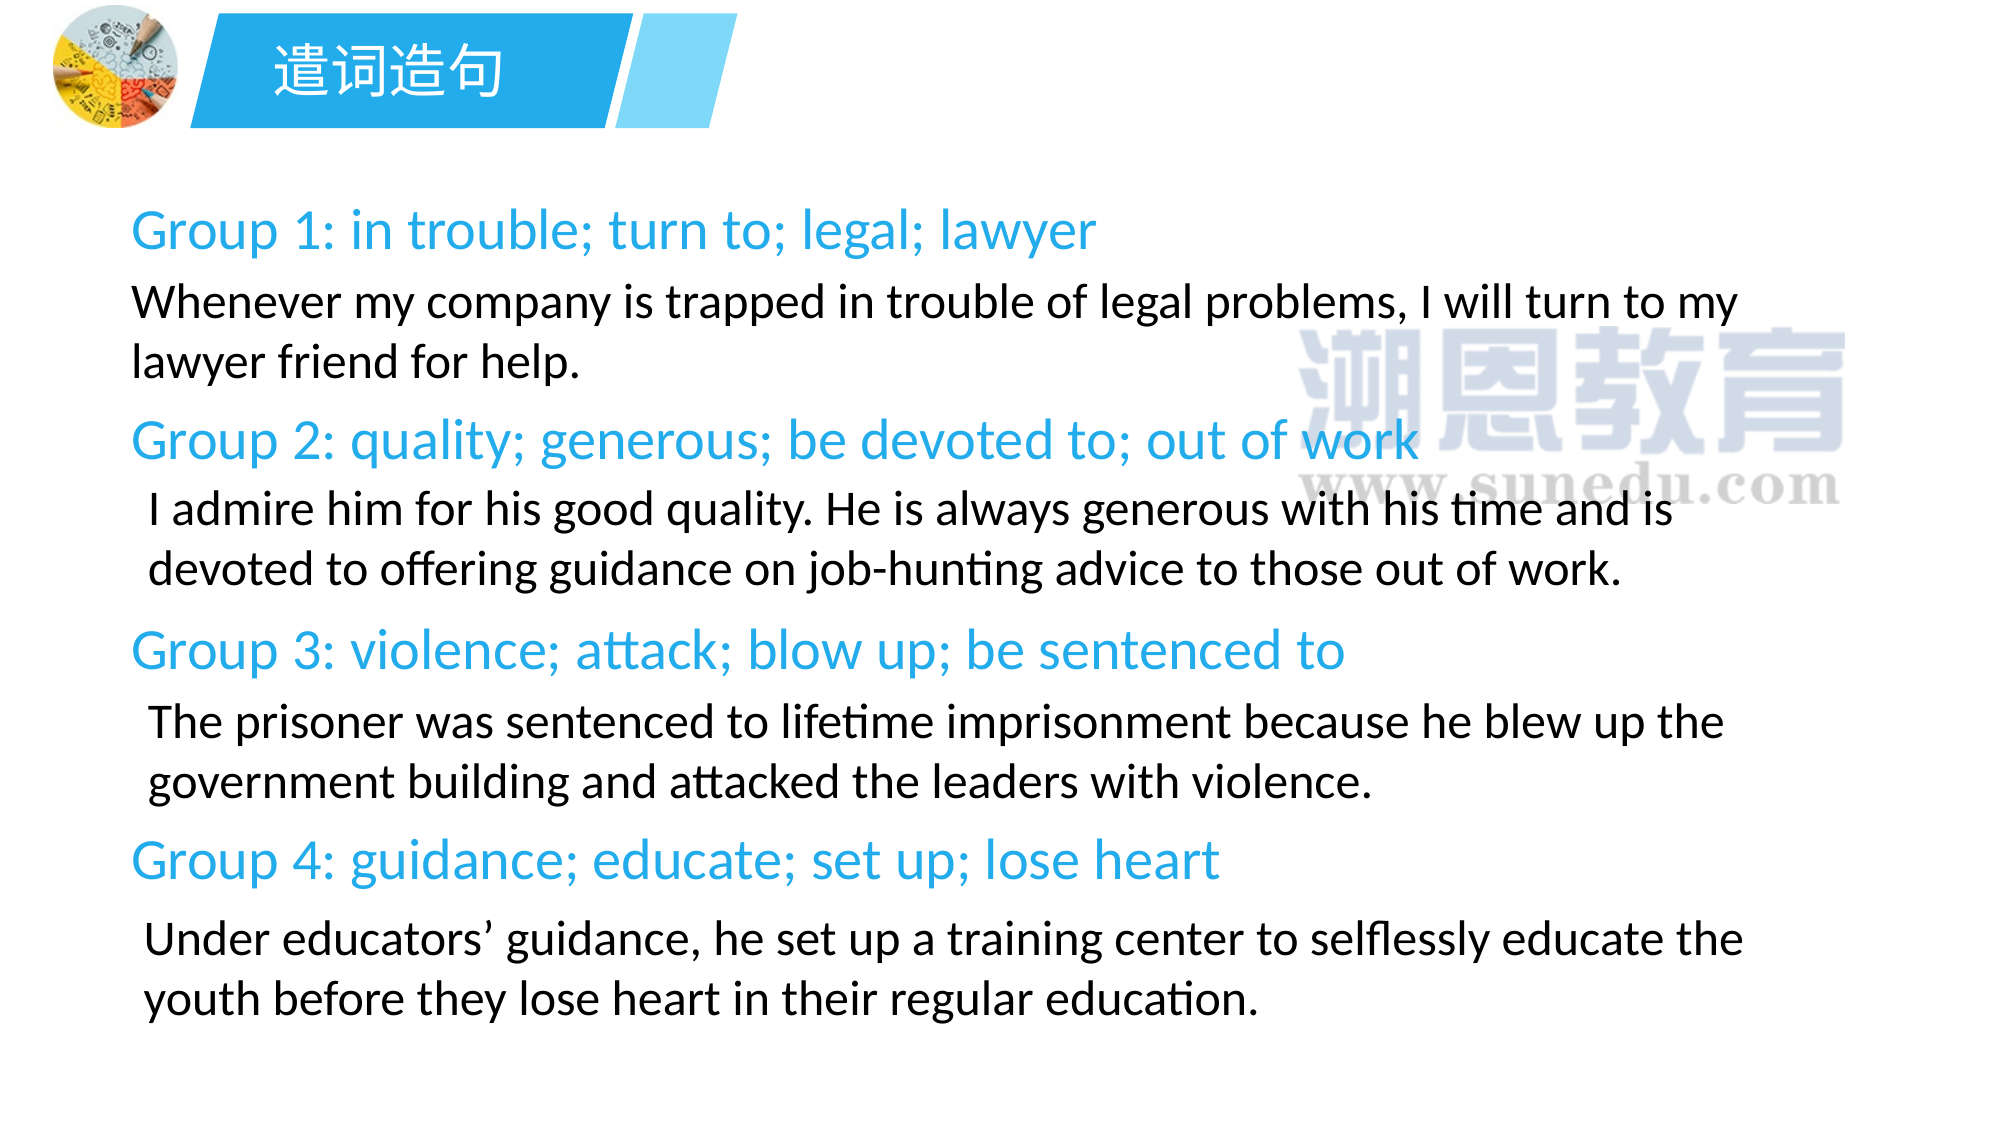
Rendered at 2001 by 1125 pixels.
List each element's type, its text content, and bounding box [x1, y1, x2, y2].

text_box Under educators’ guidance, he set up a training center to selflessly educate the youth before they lose heart in their regular education. [129, 898, 1888, 1033]
text_box Whenever my company is trapped in trouble of legal problems, I will turn to my lawyer friend for help. [116, 261, 1875, 396]
text_box 遣词造句 [272, 34, 506, 105]
text_box The prisoner was sentenced to lifetime imprisonment because he blew up the government building and attacked the leaders with violence. [133, 681, 1798, 817]
text_box [188, 12, 635, 130]
text_box I admire him for his good quality. He is always generous with his time and is devoted to offering guidance on job-hunting advice to those out of work. [133, 468, 1788, 604]
text_box Group 1: in trouble; turn to; legal; lawyer Group 2: quality; generous; be devoted to; out of work Group 3: violence; attack; blow up; be sentenced to Group 4: guidance; educate; set up; lose heart [116, 183, 1951, 899]
text_box [613, 12, 739, 130]
picture [53, 5, 179, 128]
